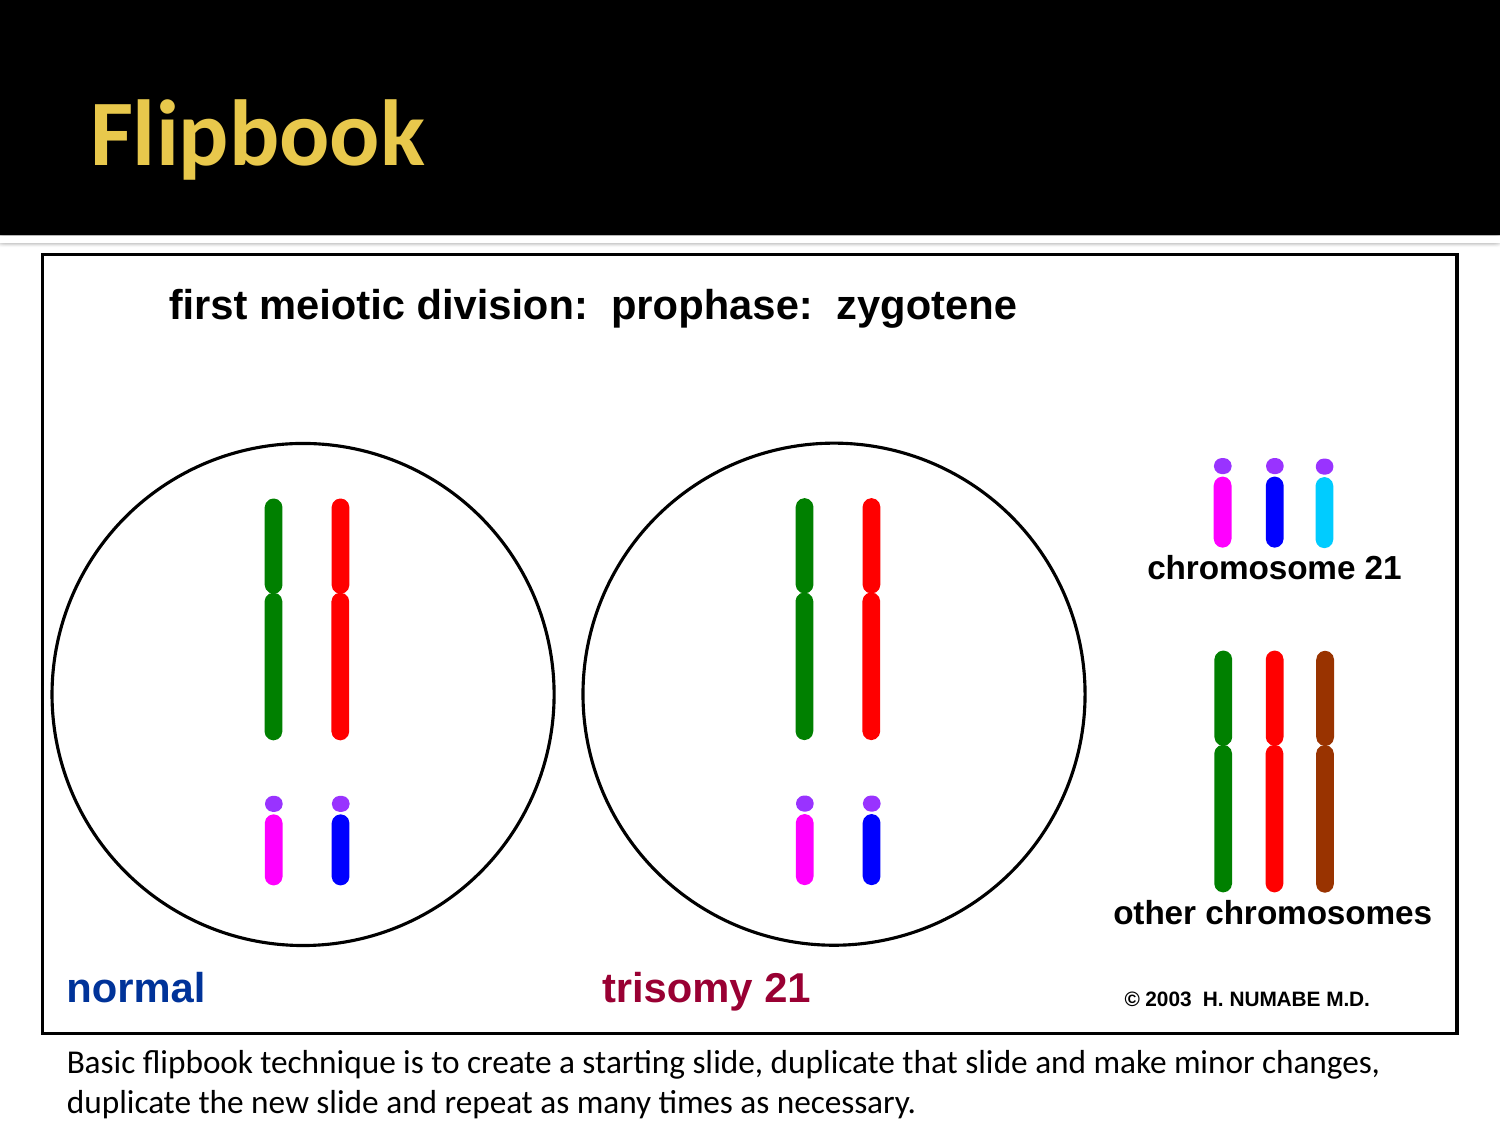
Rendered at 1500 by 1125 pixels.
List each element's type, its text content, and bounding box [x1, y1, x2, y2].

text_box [333, 797, 349, 884]
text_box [333, 499, 348, 739]
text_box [266, 797, 282, 884]
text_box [1215, 459, 1231, 546]
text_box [1267, 459, 1283, 546]
title Flipbook [75, 24, 1425, 231]
text_box © 2003 H. NUMABE M.D. [1109, 977, 1386, 1018]
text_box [864, 499, 879, 739]
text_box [266, 499, 281, 739]
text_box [797, 499, 812, 739]
text_box Basic flipbook technique is to create a starting slide, duplicate that slide and make minor changes, duplicate the new slide and repeat as many times as necessary. [52, 1033, 1475, 1125]
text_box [797, 797, 813, 884]
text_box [1317, 460, 1332, 547]
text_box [1317, 652, 1333, 892]
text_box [864, 797, 880, 884]
text_box [42, 254, 1457, 1034]
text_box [1267, 651, 1283, 891]
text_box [1215, 651, 1231, 891]
